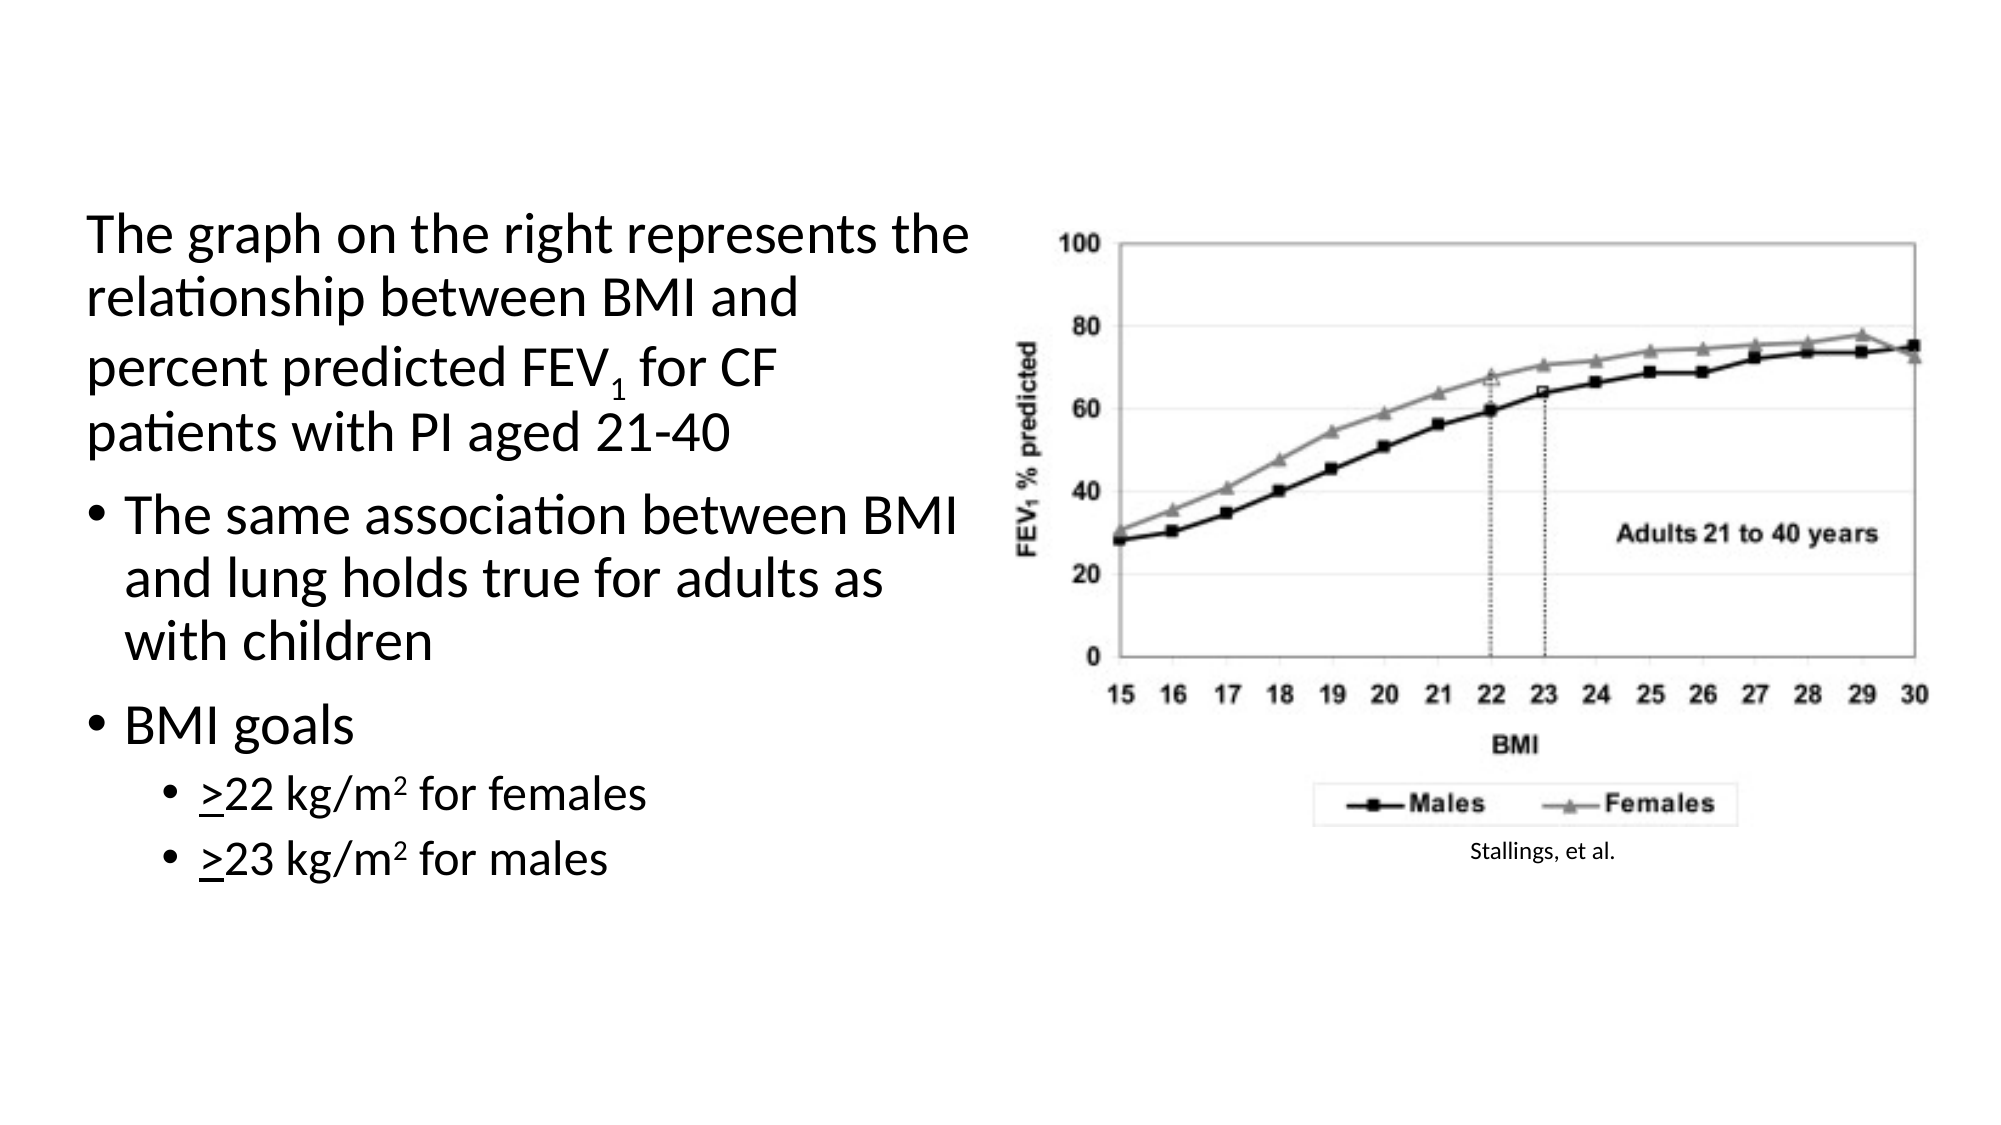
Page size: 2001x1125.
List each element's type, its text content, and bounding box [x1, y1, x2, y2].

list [1014, 228, 1934, 827]
text_box Stallings, et al. [1014, 827, 1934, 872]
list The graph on the right represents the relationship between BMI and percent predicted FEV1 for CF patients with PI aged 21-40 The same association between BMI and lung holds true for adults as with children BMI goals >22 kg/m2 for females >23 kg/m2 for males [71, 195, 989, 910]
